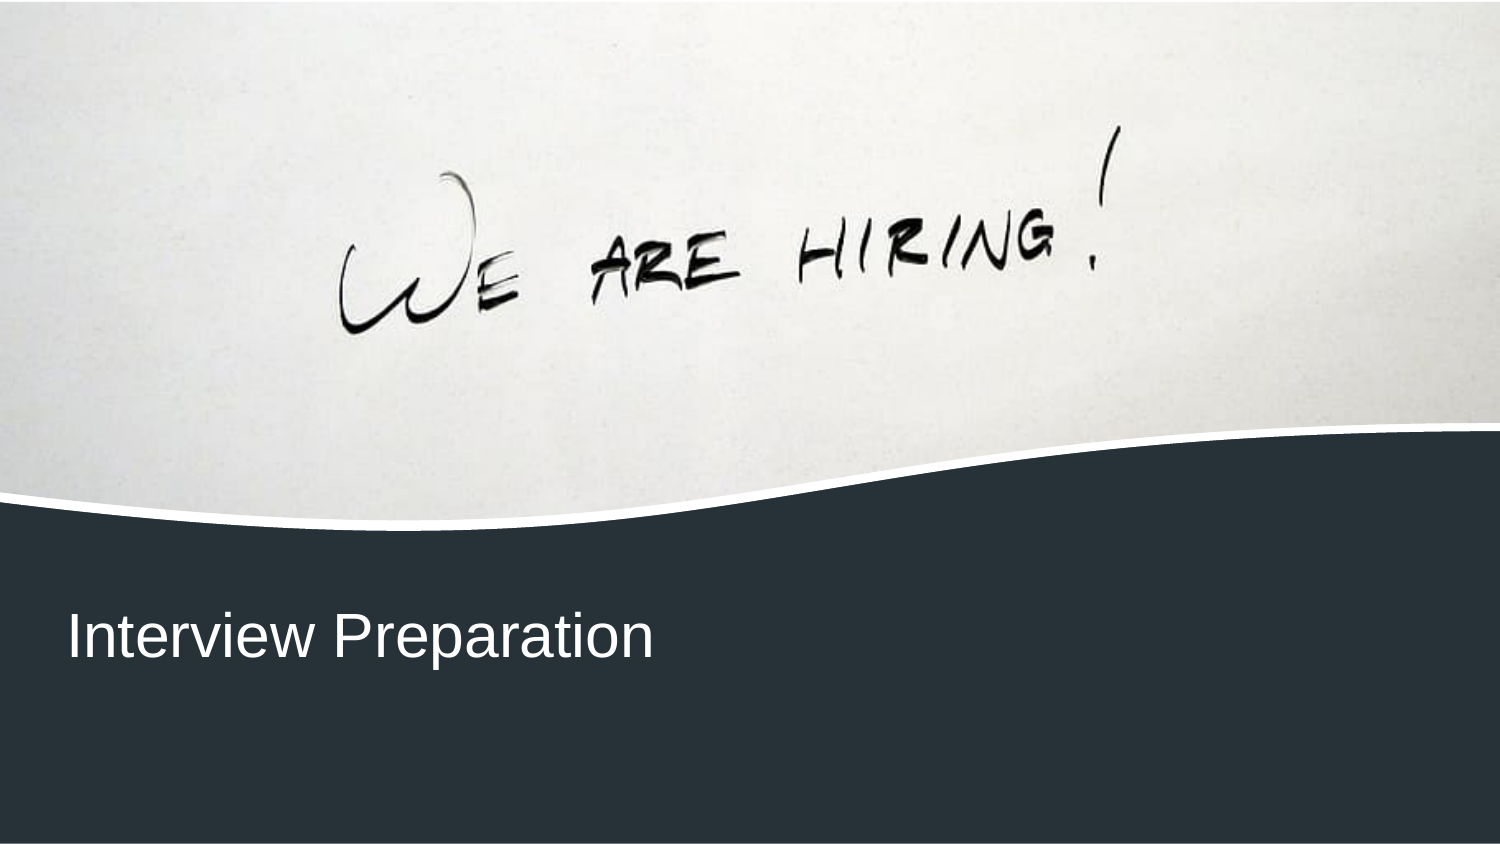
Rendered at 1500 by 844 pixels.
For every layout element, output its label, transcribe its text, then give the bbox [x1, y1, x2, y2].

title Interview Preparation [51, 580, 1380, 746]
picture [0, 1, 1500, 528]
